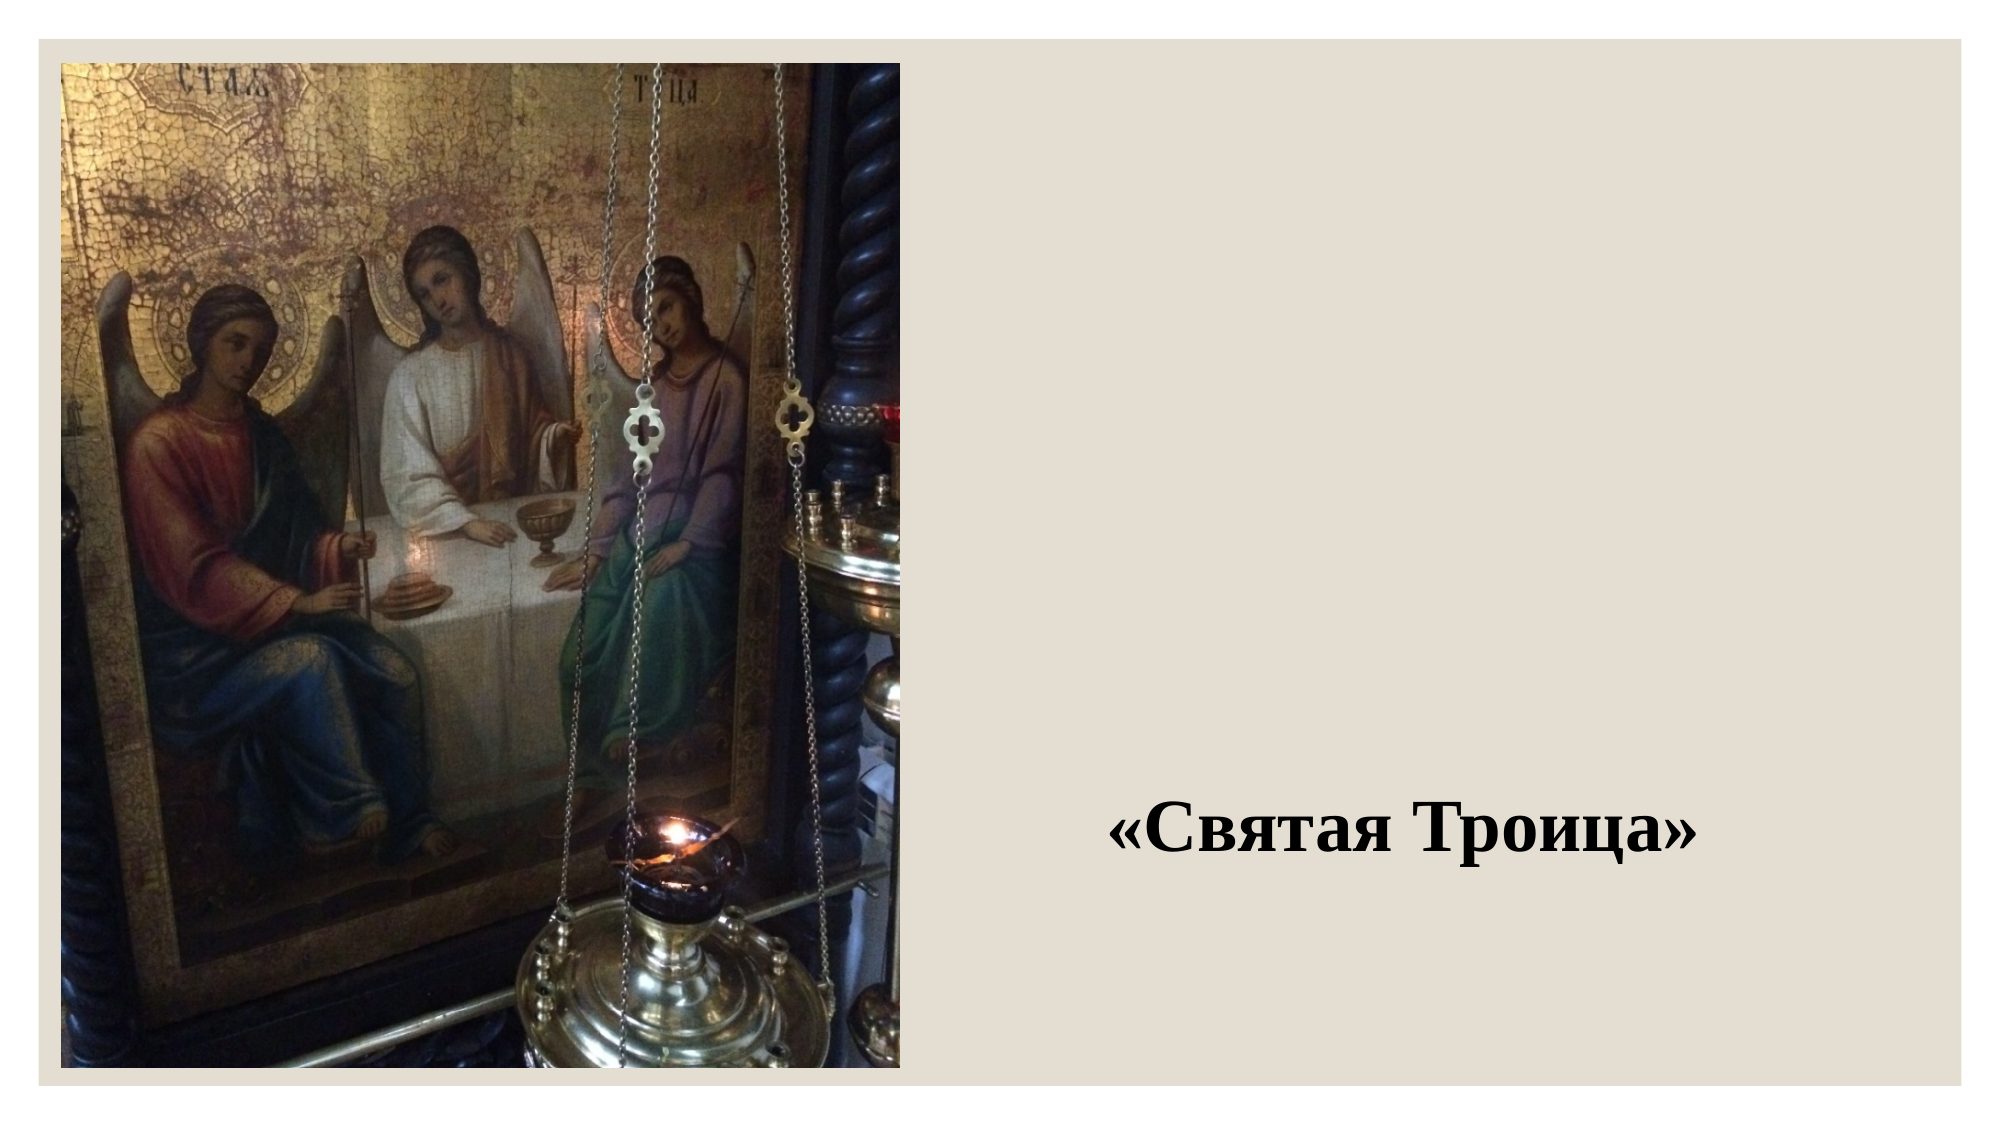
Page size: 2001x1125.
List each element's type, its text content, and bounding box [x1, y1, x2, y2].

text_box «Святая Троица» [1017, 724, 1879, 874]
picture [0, 63, 983, 1068]
